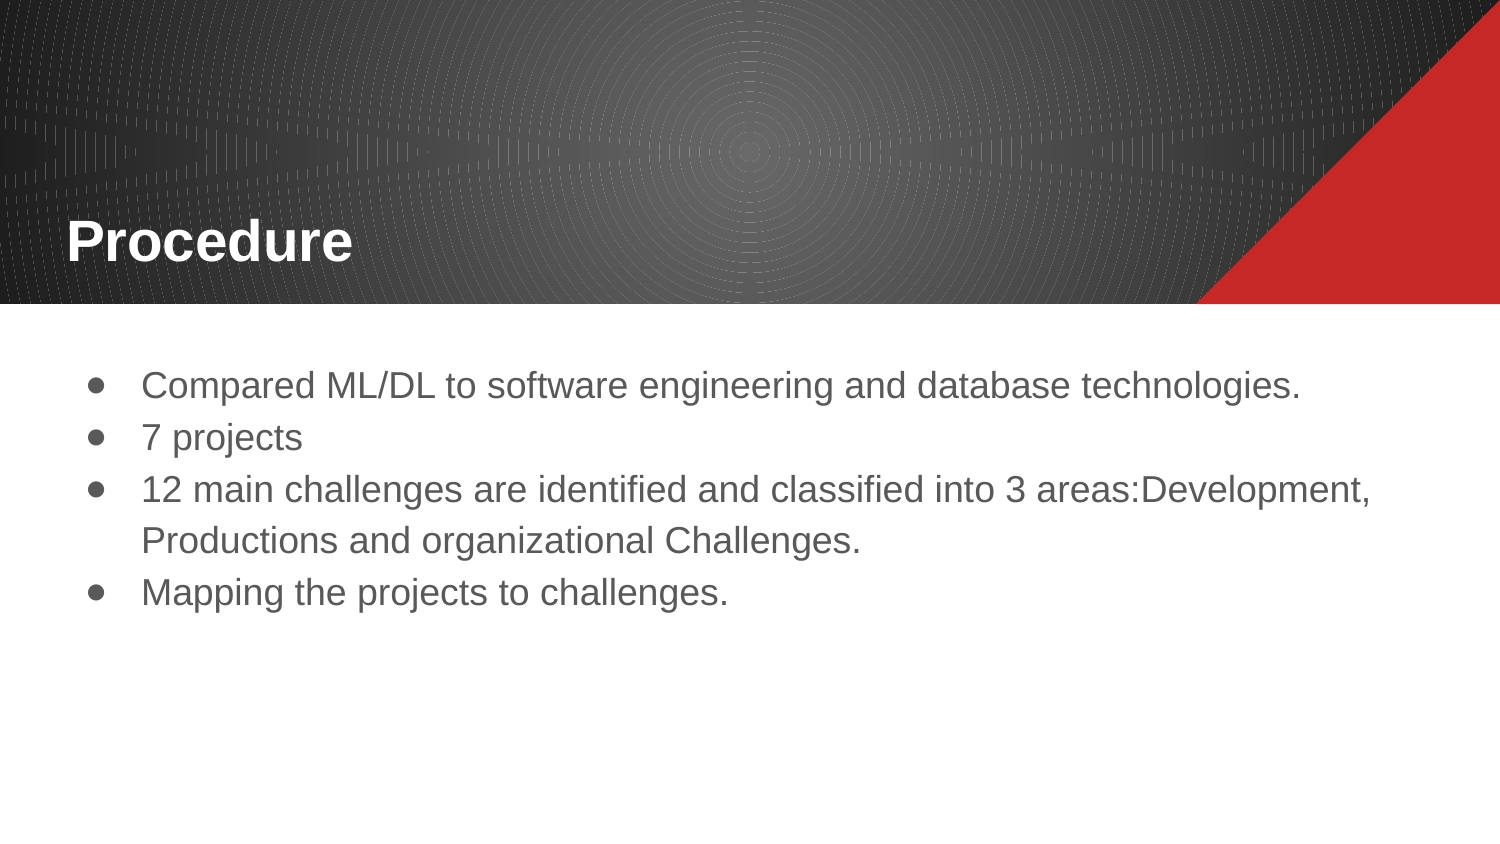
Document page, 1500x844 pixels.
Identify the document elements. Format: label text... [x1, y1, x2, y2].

list Compared ML/DL to software engineering and database technologies. 7 projects 12 main challenges are identified and classified into 3 areas:Development, Productions and organizational Challenges. Mapping the projects to challenges. [51, 339, 1449, 750]
title Procedure [51, 123, 1154, 289]
